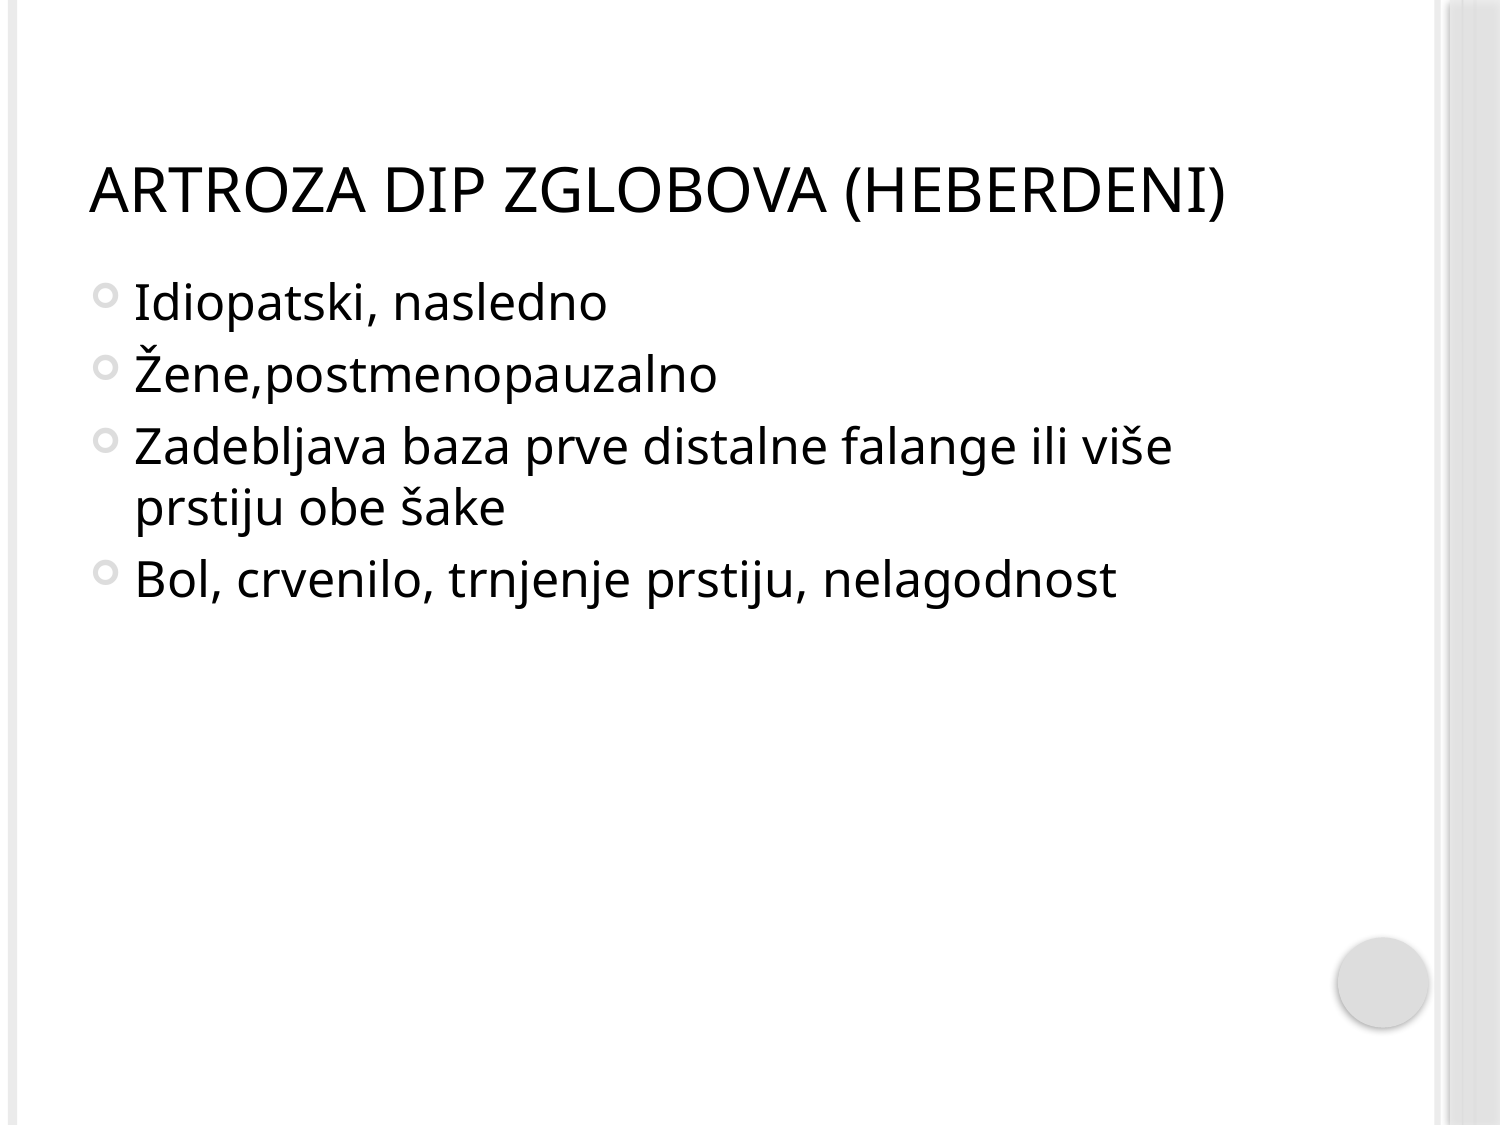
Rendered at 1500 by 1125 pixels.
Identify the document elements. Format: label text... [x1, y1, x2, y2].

title Artroza DIP zglobova (Heberdeni) [75, 45, 1300, 233]
list Idiopatski, nasledno Žene,postmenopauzalno Zadebljava baza prve distalne falange ili više prstiju obe šake Bol, crvenilo, trnjenje prstiju, nelagodnost [74, 262, 1301, 1063]
